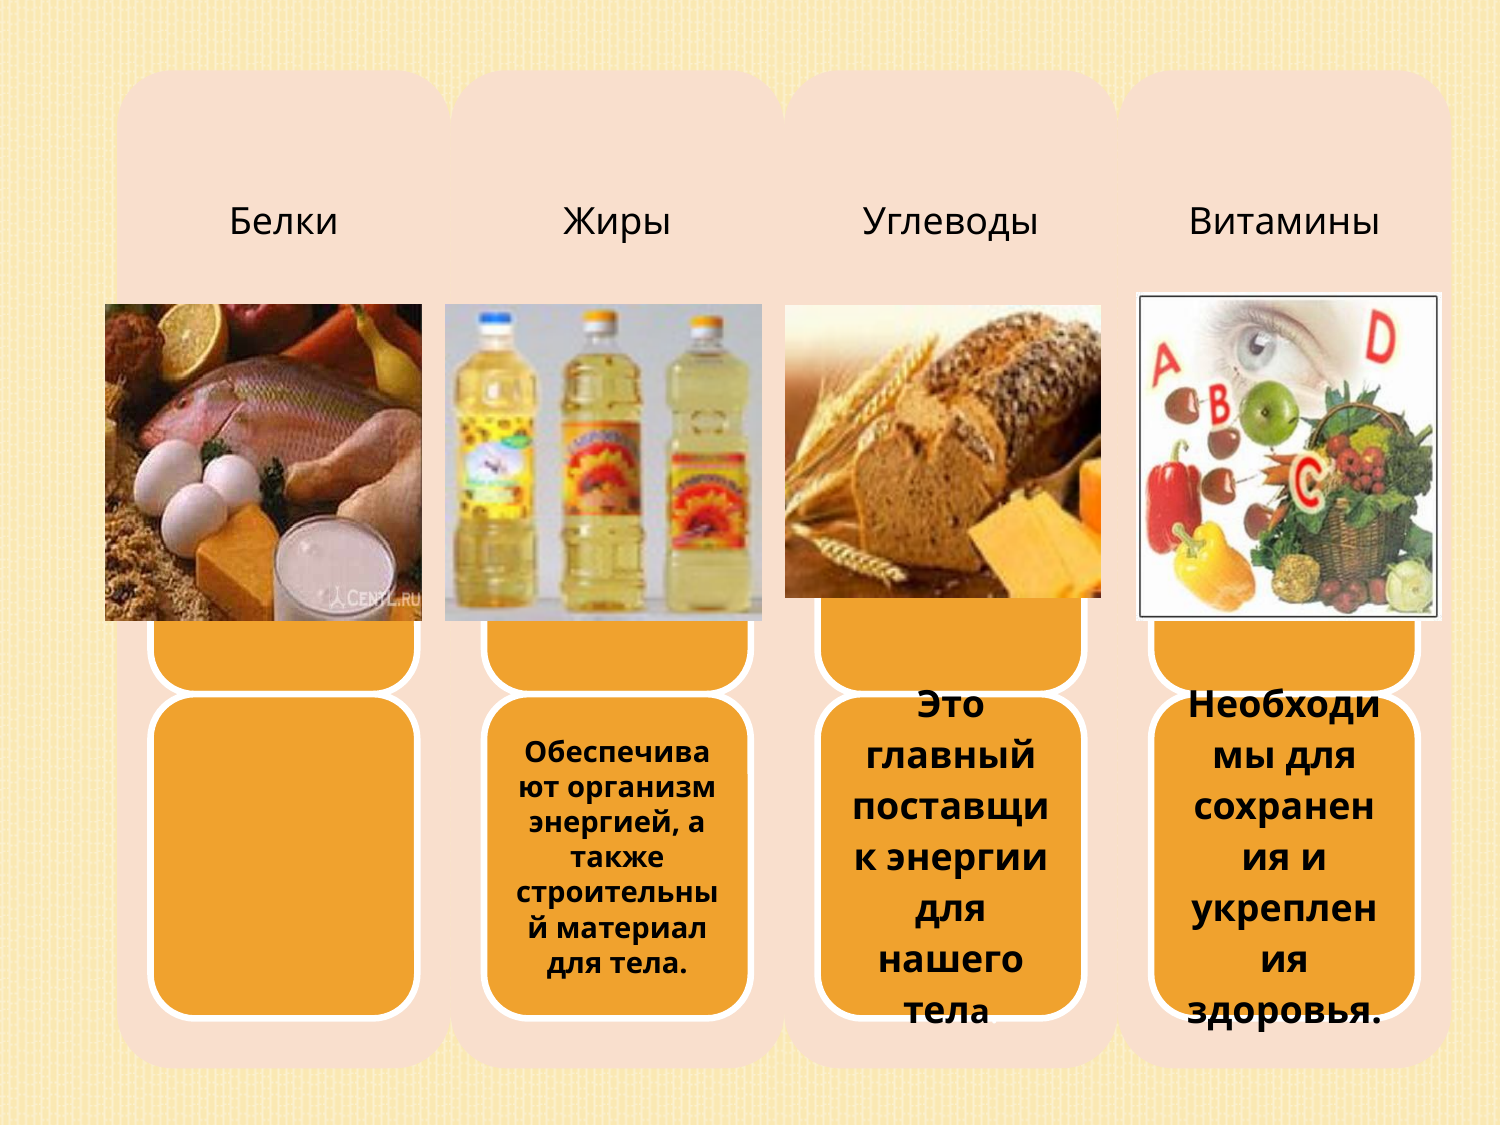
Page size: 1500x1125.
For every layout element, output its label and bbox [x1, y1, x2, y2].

picture [1136, 291, 1442, 621]
picture [444, 304, 763, 622]
text_box [116, 69, 1452, 1069]
picture [784, 305, 1101, 599]
picture [104, 304, 423, 622]
